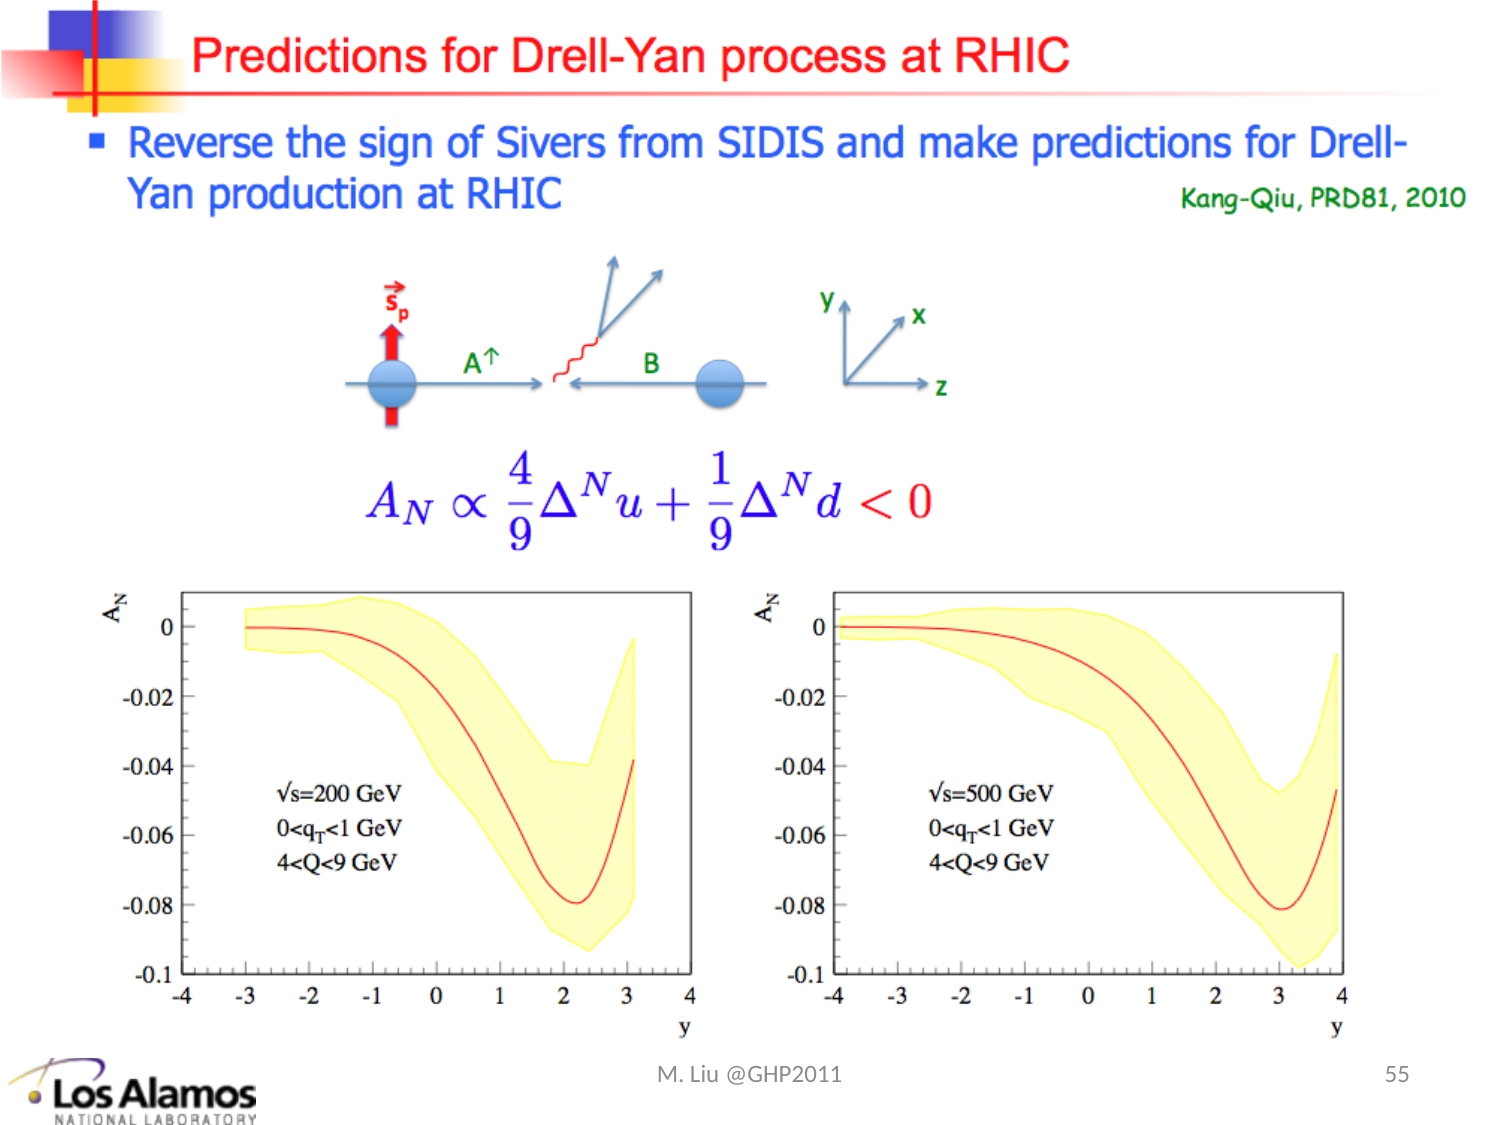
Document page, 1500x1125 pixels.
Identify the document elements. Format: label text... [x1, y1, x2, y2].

slide_number 55 [1074, 1065, 1425, 1103]
picture [0, 0, 1500, 1125]
footer M. Liu @GHP2011 [512, 1065, 988, 1103]
